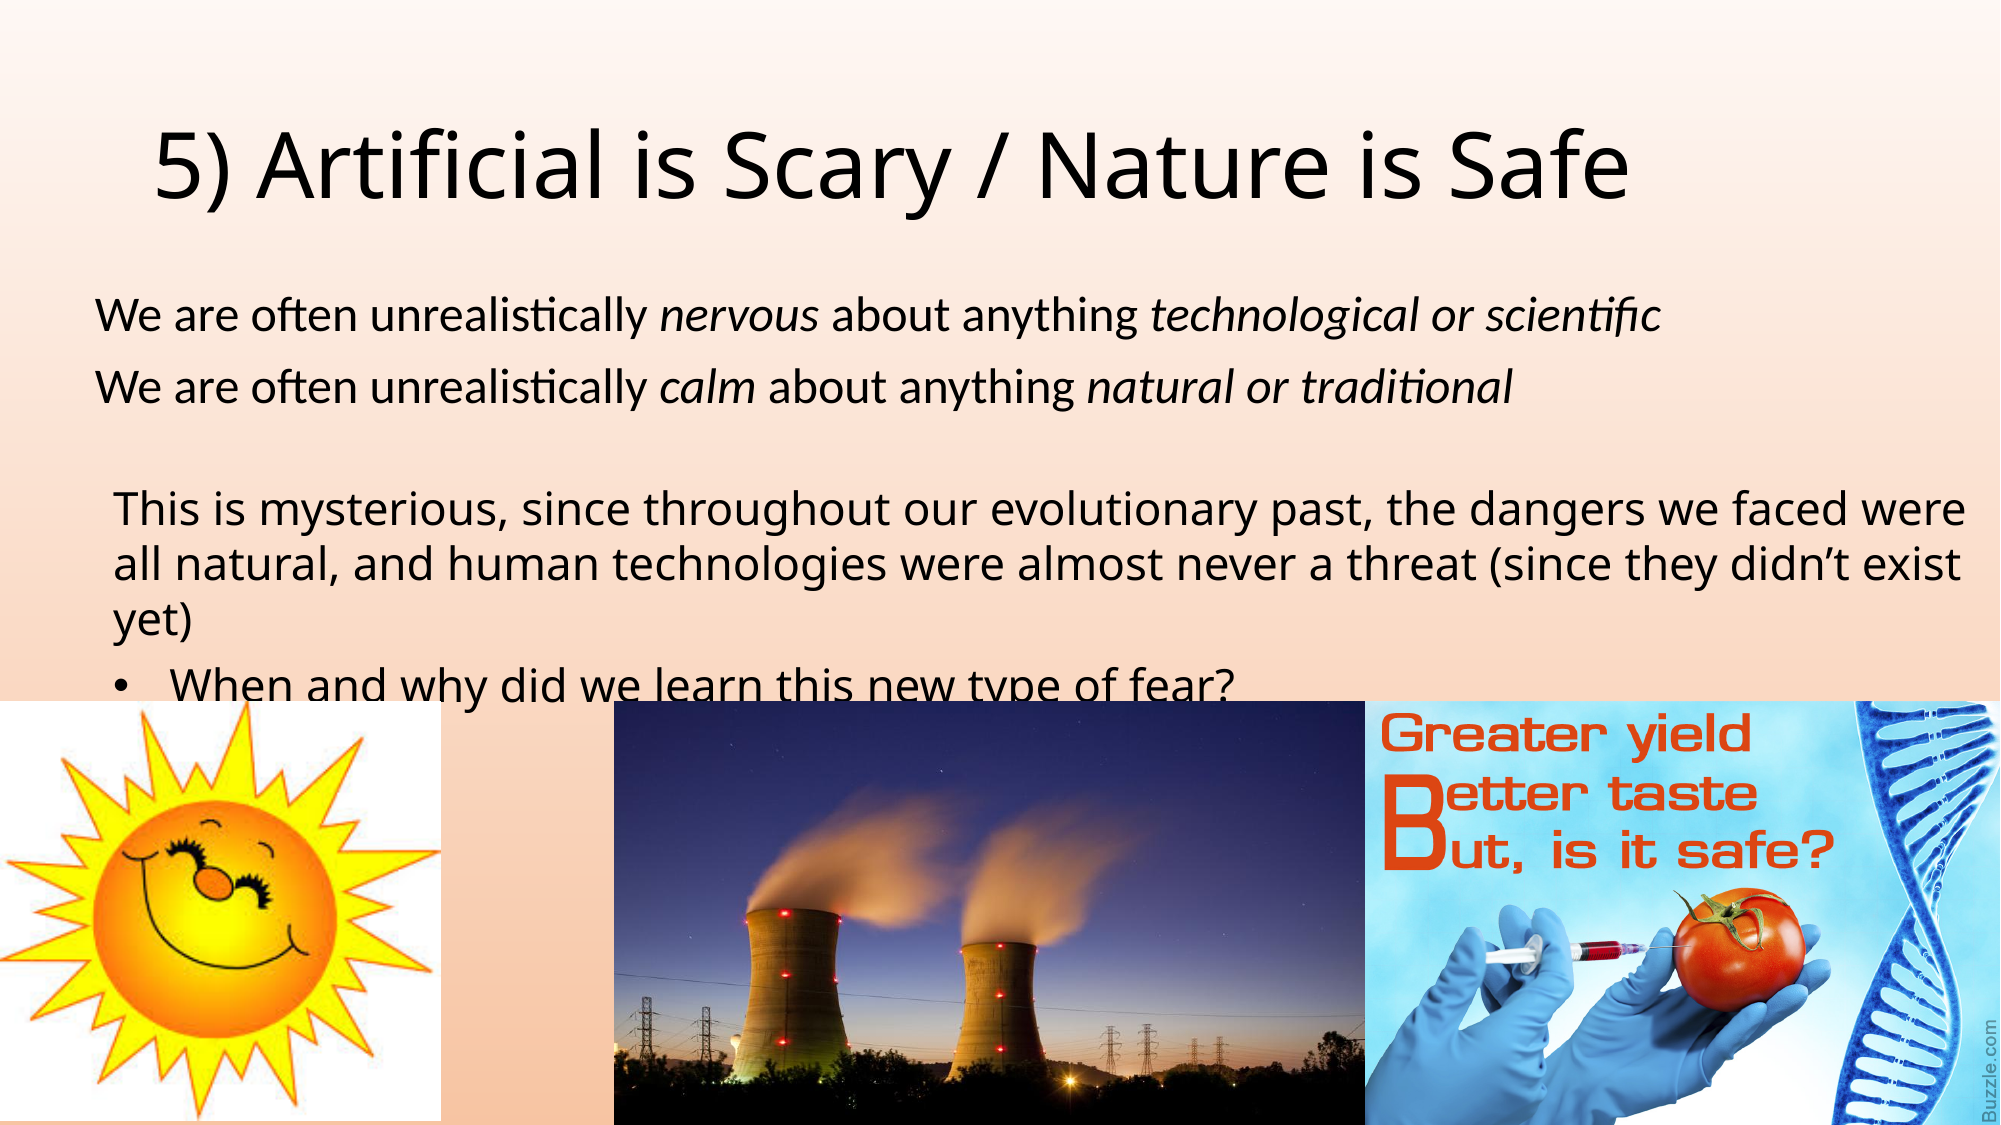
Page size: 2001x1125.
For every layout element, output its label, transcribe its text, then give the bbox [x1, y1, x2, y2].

text_box This is mysterious, since throughout our evolutionary past, the dangers we faced were all natural, and human technologies were almost never a threat (since they didn’t exist yet) When and why did we learn this new type of fear? [98, 472, 2000, 720]
title 5) Artificial is Scary / Nature is Safe [137, 59, 1863, 273]
picture [0, 701, 441, 1121]
picture [614, 701, 2000, 1125]
text_box We are often unrealistically nervous about anything technological or scientific We are often unrealistically calm about anything natural or traditional [79, 273, 2000, 422]
